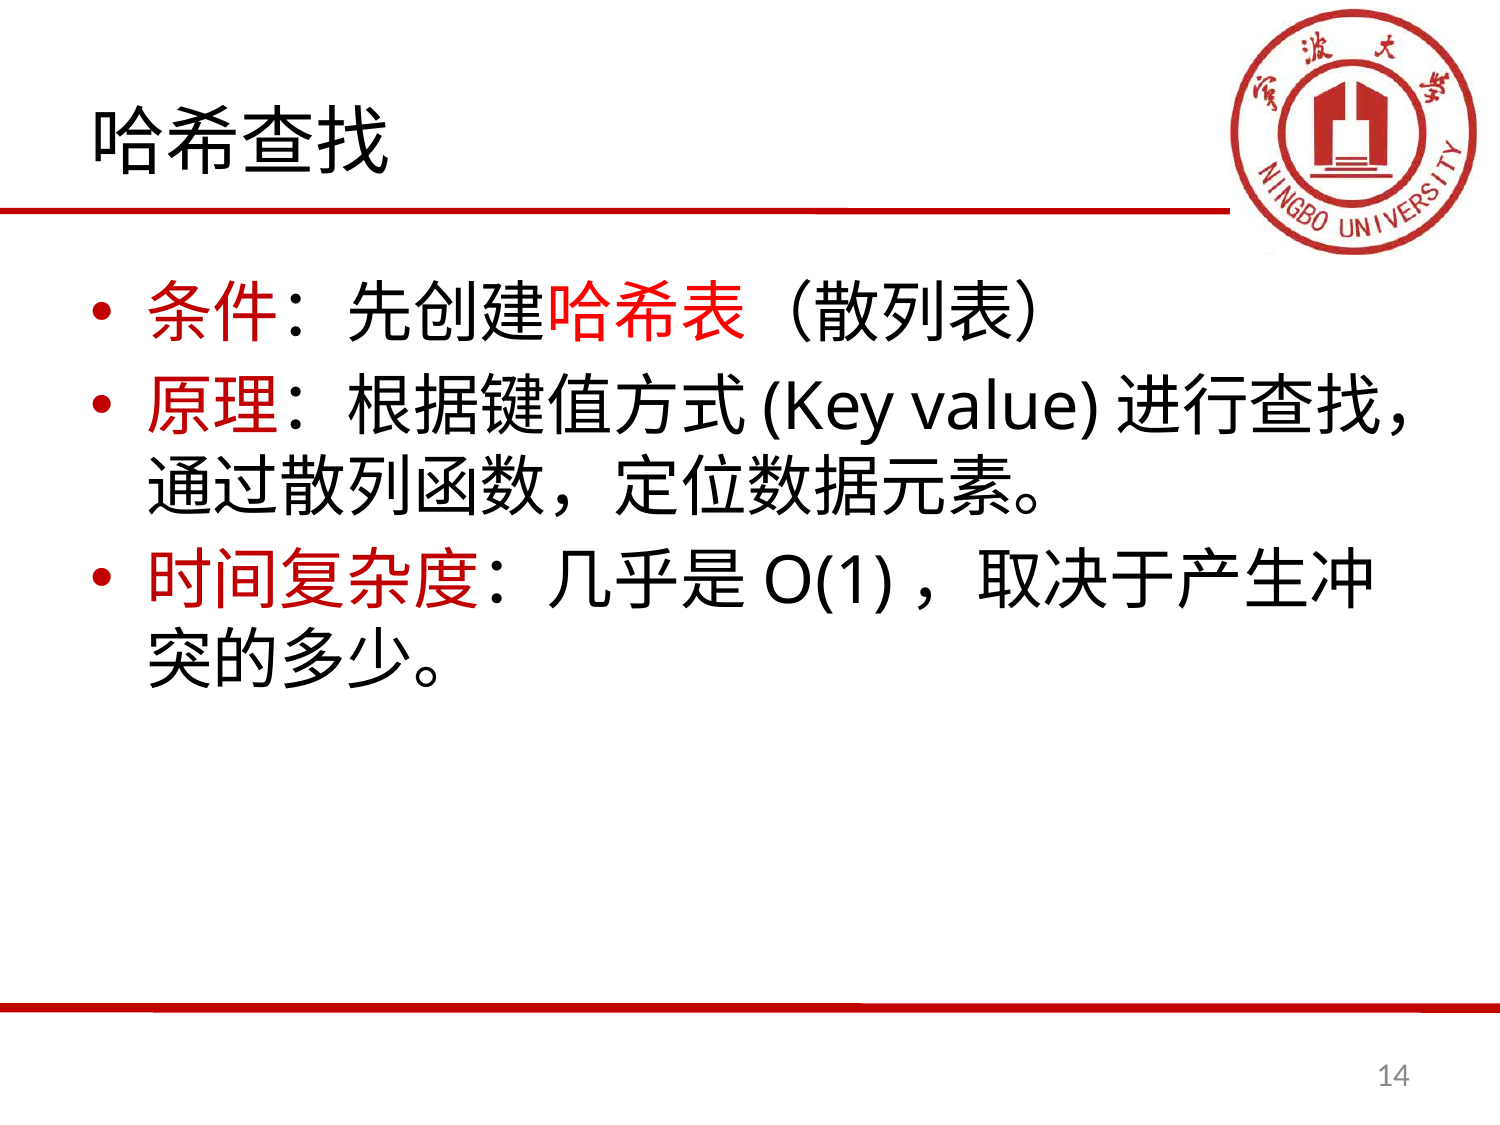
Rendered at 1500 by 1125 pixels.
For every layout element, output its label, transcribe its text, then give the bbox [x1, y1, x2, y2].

title 哈希查找 [75, 45, 1425, 233]
list 条件：先创建哈希表（散列表） 原理：根据键值方式(Key value)进行查找，通过散列函数，定位数据元素。 时间复杂度：几乎是O(1)，取决于产生冲突的多少。 [75, 262, 1425, 1005]
picture [1230, 8, 1477, 255]
slide_number 14 [1074, 1042, 1425, 1103]
